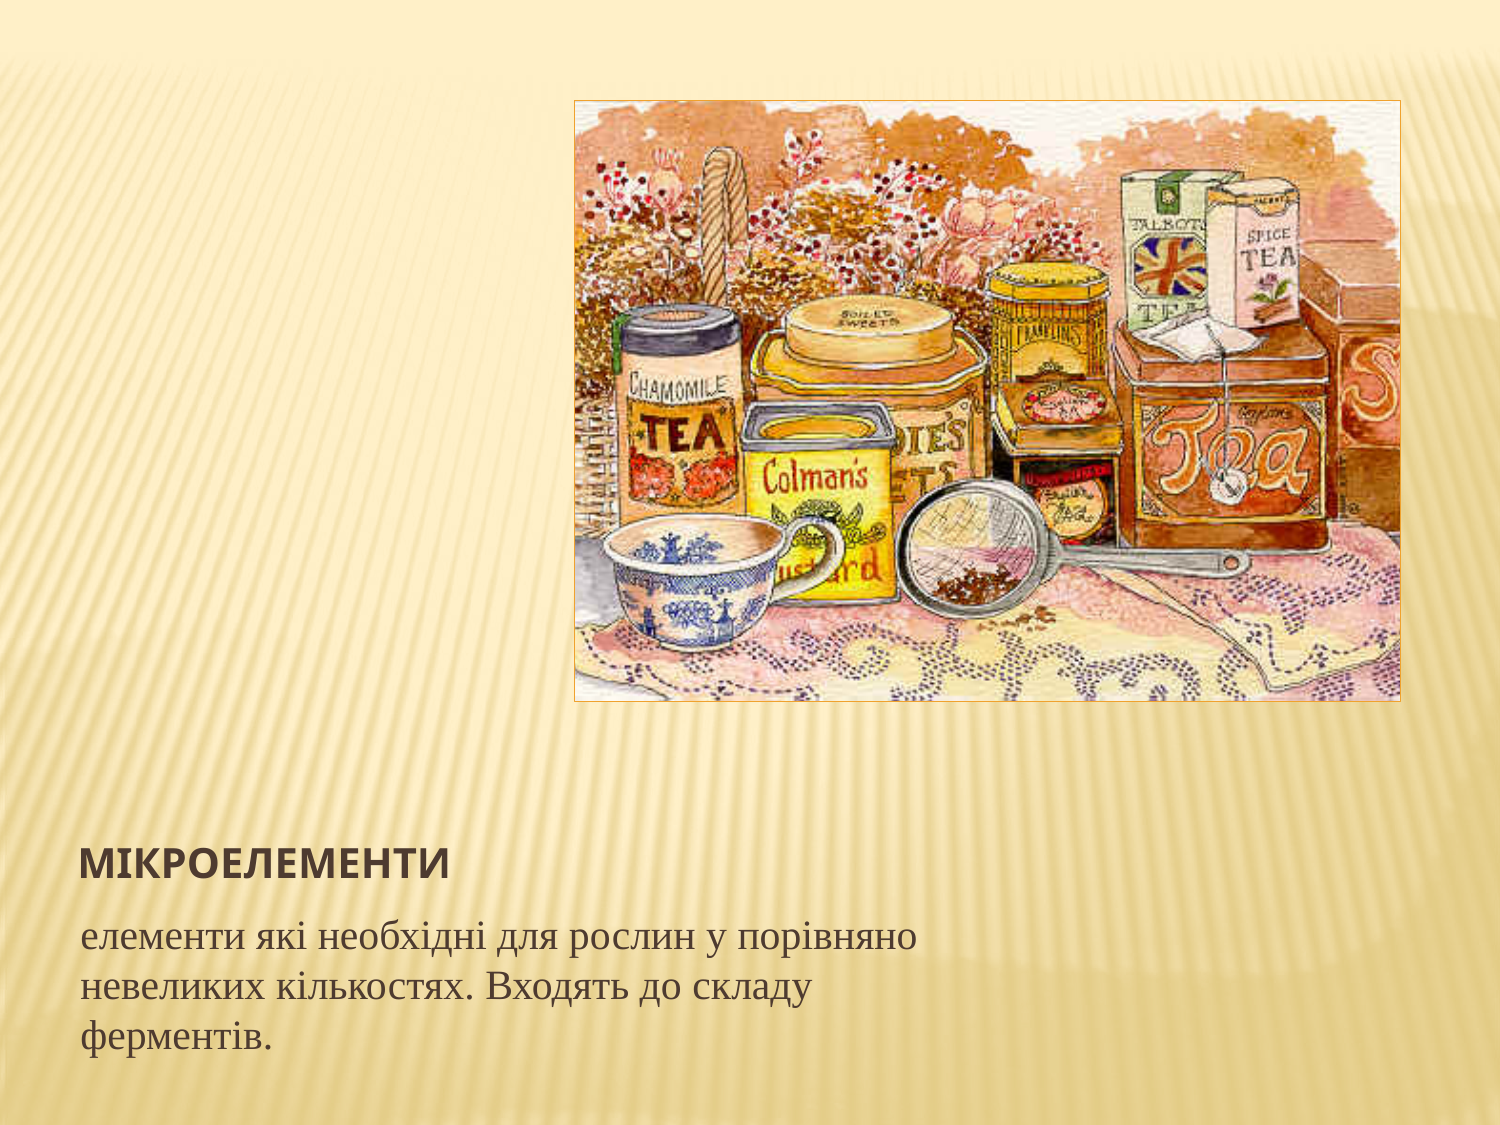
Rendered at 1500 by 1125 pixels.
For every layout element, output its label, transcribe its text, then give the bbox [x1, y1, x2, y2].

list елементи які необхідні для рослин у порівняно невеликих кількостях. Входять до складу ферментів. [62, 907, 1025, 1034]
title Мікроелементи [62, 819, 1025, 905]
picture [574, 100, 1401, 702]
